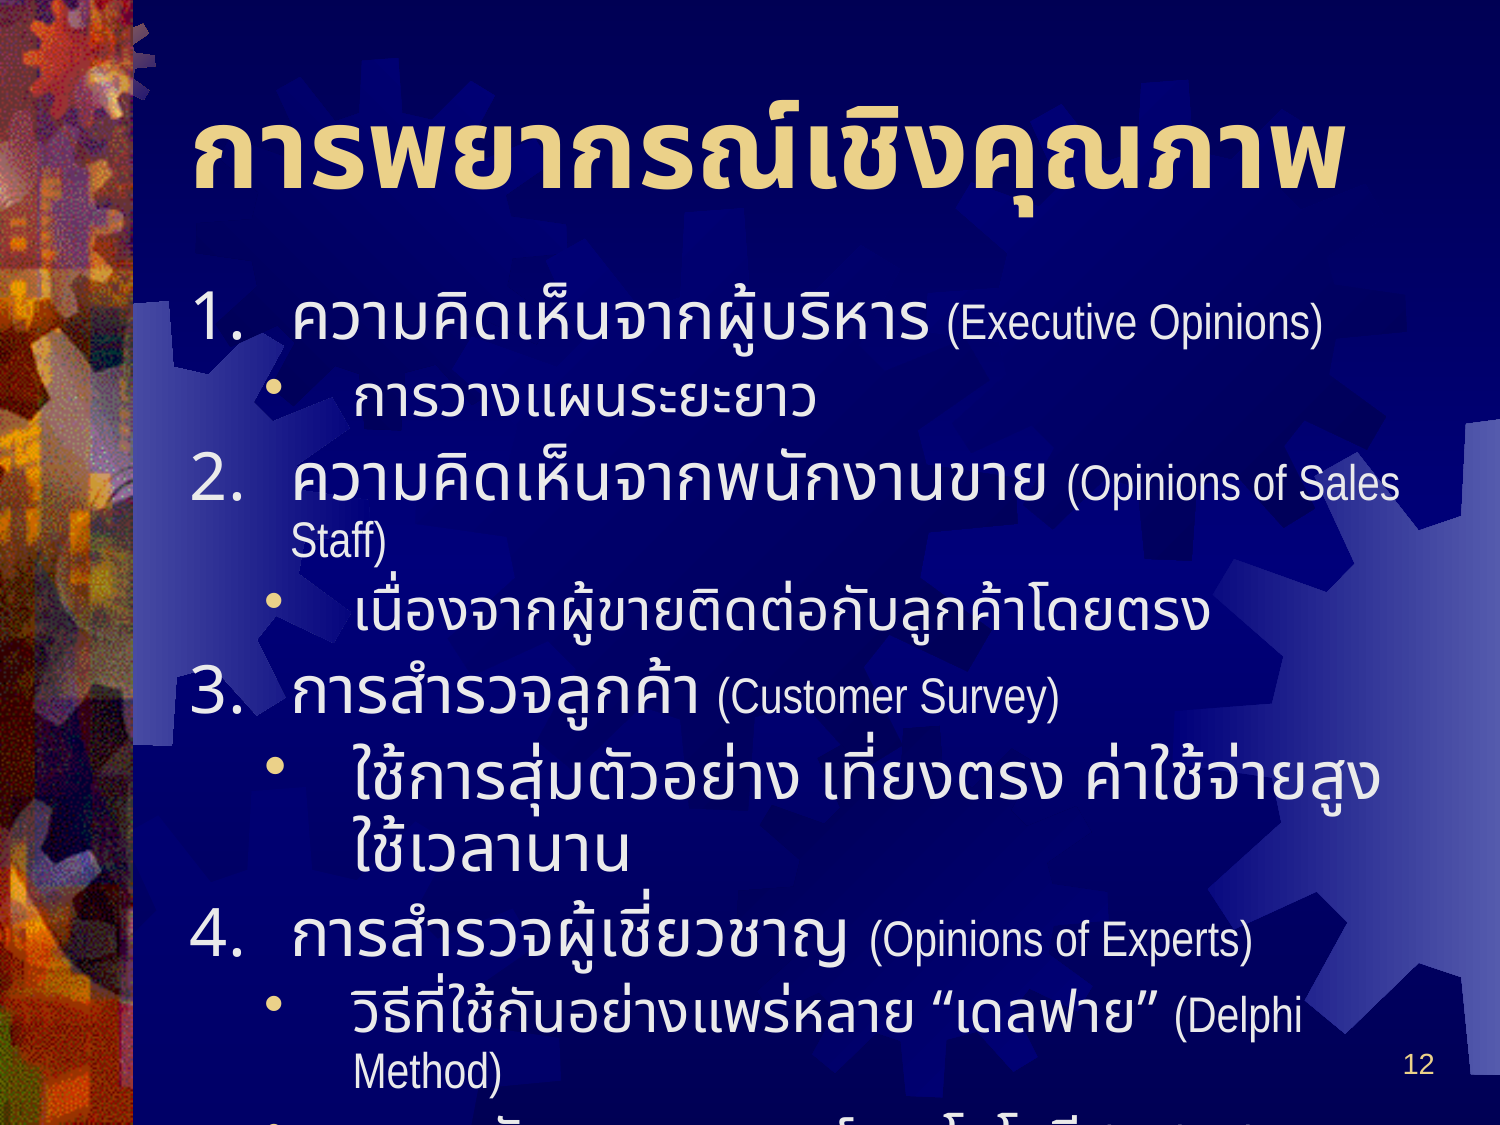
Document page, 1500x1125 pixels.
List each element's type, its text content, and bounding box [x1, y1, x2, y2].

title การพยากรณ์เชิงคุณภาพ [174, 49, 1451, 238]
list ความคิดเห็นจากผู้บริหาร (Executive Opinions) การวางแผนระยะยาว ความคิดเห็นจากพนักงานขาย (Opinions of Sales Staff) เนื่องจากผู้ขายติดต่อกับลูกค้าโดยตรง การสำรวจลูกค้า (Customer Survey) ใช้การสุ่มตัวอย่าง เที่ยงตรง ค่าใช้จ่ายสูง ใช้เวลานาน การสำรวจผู้เชี่ยวชาญ (Opinions of Experts) วิธีที่ใช้กันอย่างแพร่หลาย “เดลฟาย” (Delphi Method) เหมาะกับการพยากรณ์เทคโนโลยี (Technology Forecasting) [174, 274, 1451, 1059]
slide_number 12 [1137, 1059, 1451, 1113]
picture [0, 0, 133, 1125]
